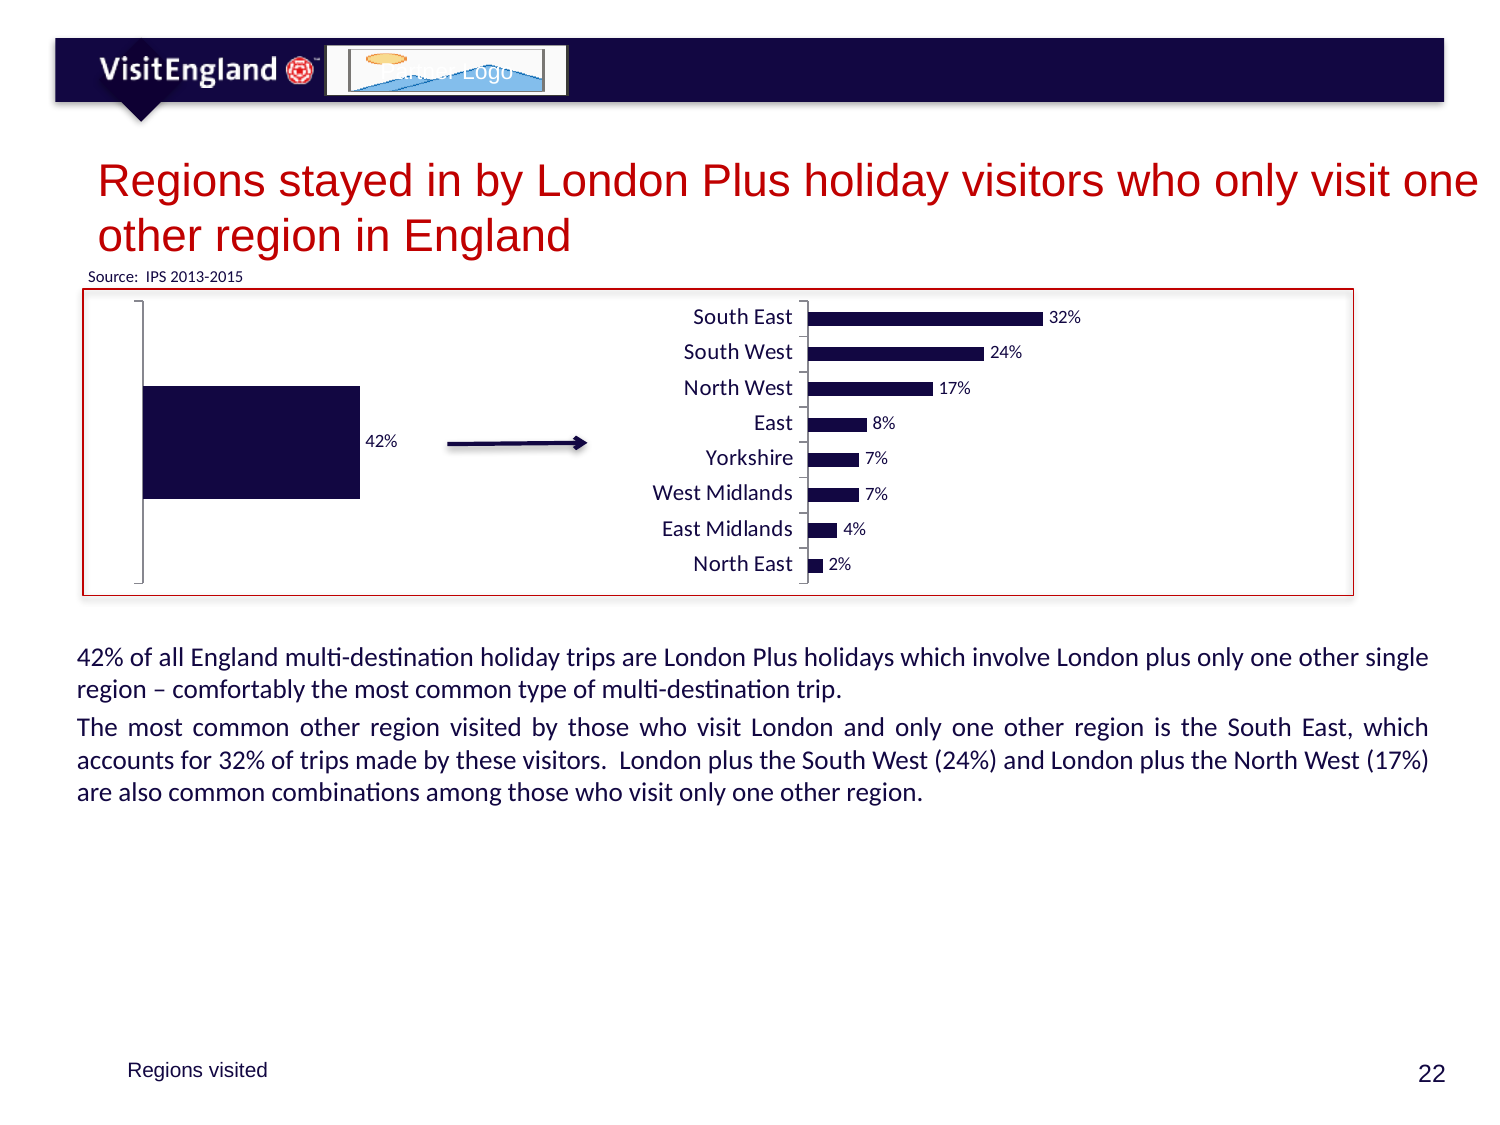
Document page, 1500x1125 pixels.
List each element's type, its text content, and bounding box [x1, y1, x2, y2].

chart [112, 300, 1396, 585]
list Regions visited [112, 1049, 513, 1095]
text_box Source: IPS 2013-2015 [73, 258, 377, 286]
title Regions stayed in by London Plus holiday visitors who only visit one other region in England [82, 143, 1500, 235]
picture [95, 42, 579, 98]
text_box 42% of all England multi-destination holiday trips are London Plus holidays which involve London plus only one other single region – comfortably the most common type of multi-destination trip. The most common other region visited by those who visit London and only one other region is the South East, which accounts for 32% of trips made by these visitors. London plus the South West (24%) and London plus the North West (17%) are also common combinations among those who visit only one other region. [62, 632, 1445, 974]
text_box [82, 288, 1354, 596]
